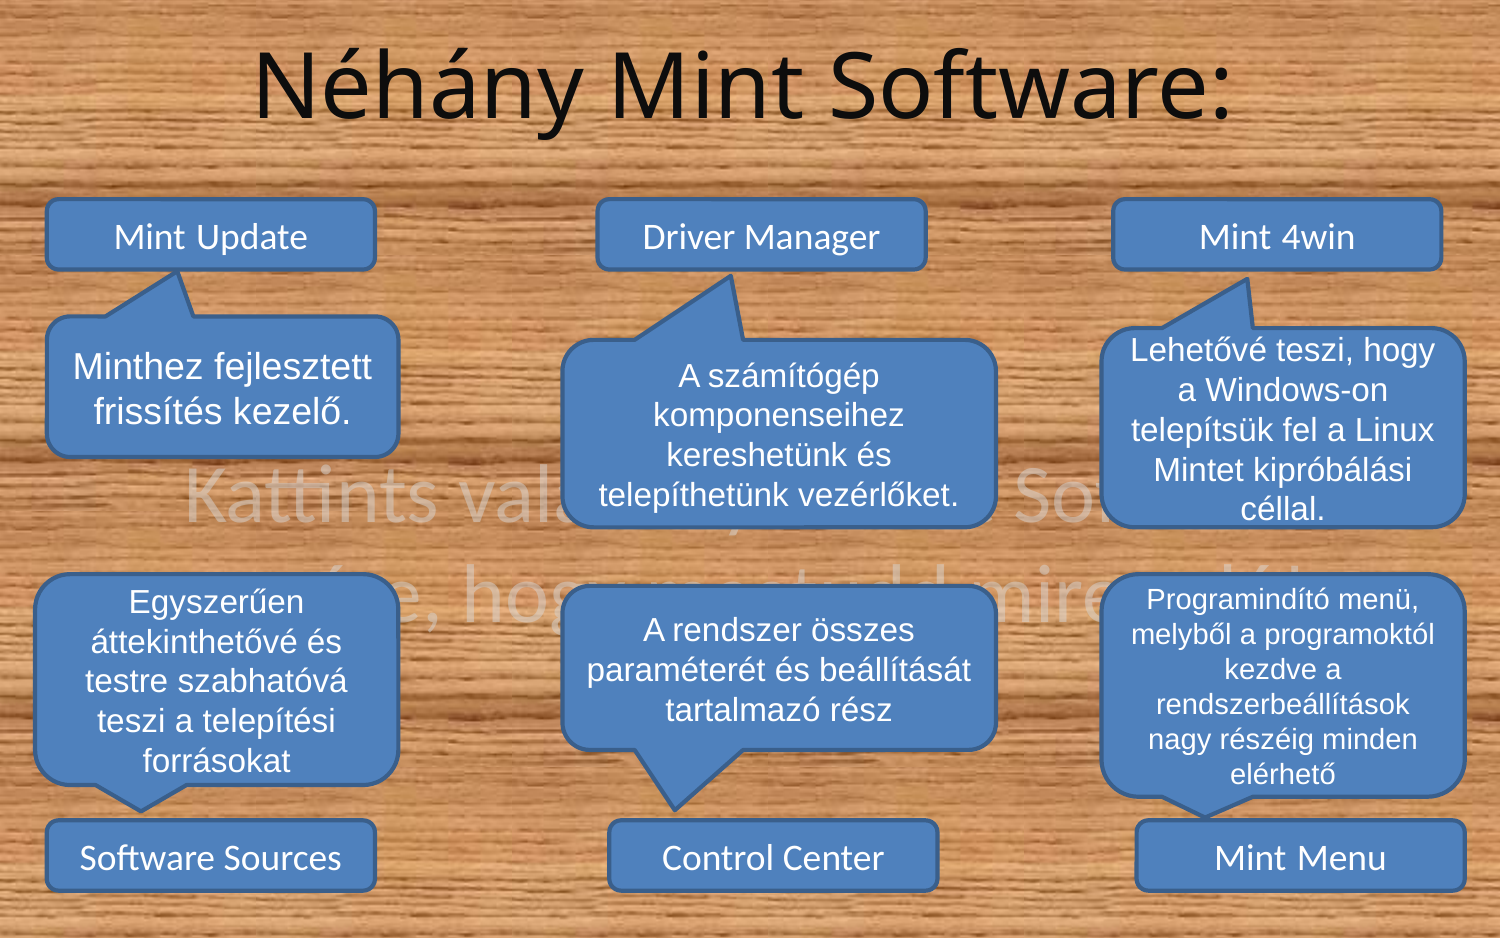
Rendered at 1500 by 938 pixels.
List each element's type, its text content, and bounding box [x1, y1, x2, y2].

text_box Minthez fejlesztett frissítés kezelő. [44, 269, 401, 460]
text_box Programindító menü, melyből a programoktól kezdve a rendszerbeállítások nagy részéig minden elérhető [1099, 572, 1467, 820]
text_box Mint Menu [1134, 818, 1467, 893]
text_box Control Center [607, 818, 940, 893]
text_box A számítógép komponenseihez kereshetünk és telepíthetünk vezérlőket. [560, 273, 999, 530]
text_box Kattints valamelyik Mint Software nevére, hogy megtudd mire való! [138, 396, 1362, 682]
picture [0, 0, 1500, 938]
text_box Mint 4win [1111, 197, 1444, 272]
text_box Software Sources [44, 818, 378, 893]
text_box Lehetővé teszi, hogy a Windows-on telepítsük fel a Linux Mintet kipróbálási céllal. [1099, 276, 1467, 530]
text_box Driver Manager [595, 197, 928, 272]
text_box A rendszer összes paraméterét és beállítását tartalmazó rész [560, 583, 999, 813]
title Néhány Mint Software: [105, 0, 1381, 165]
text_box Mint Update [44, 197, 378, 272]
text_box Egyszerűen áttekinthetővé és testre szabhatóvá teszi a telepítési forrásokat [32, 572, 401, 814]
